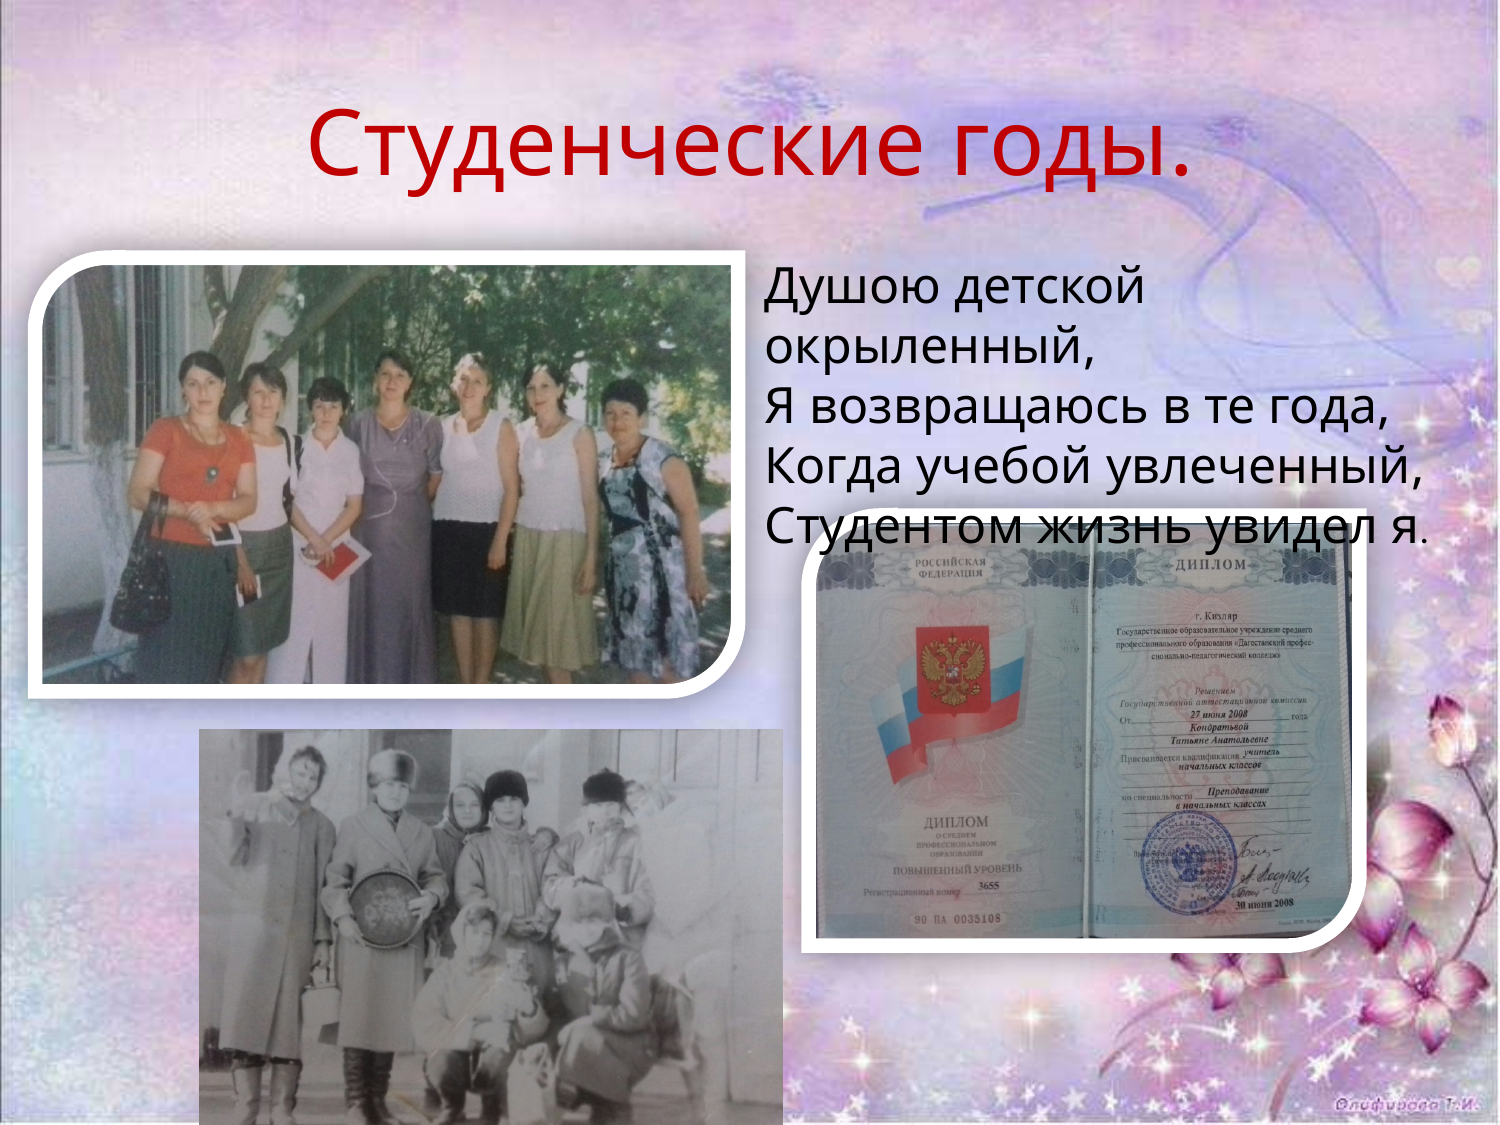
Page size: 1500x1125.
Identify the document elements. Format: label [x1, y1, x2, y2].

list [34, 257, 739, 692]
picture [0, 0, 1500, 1125]
